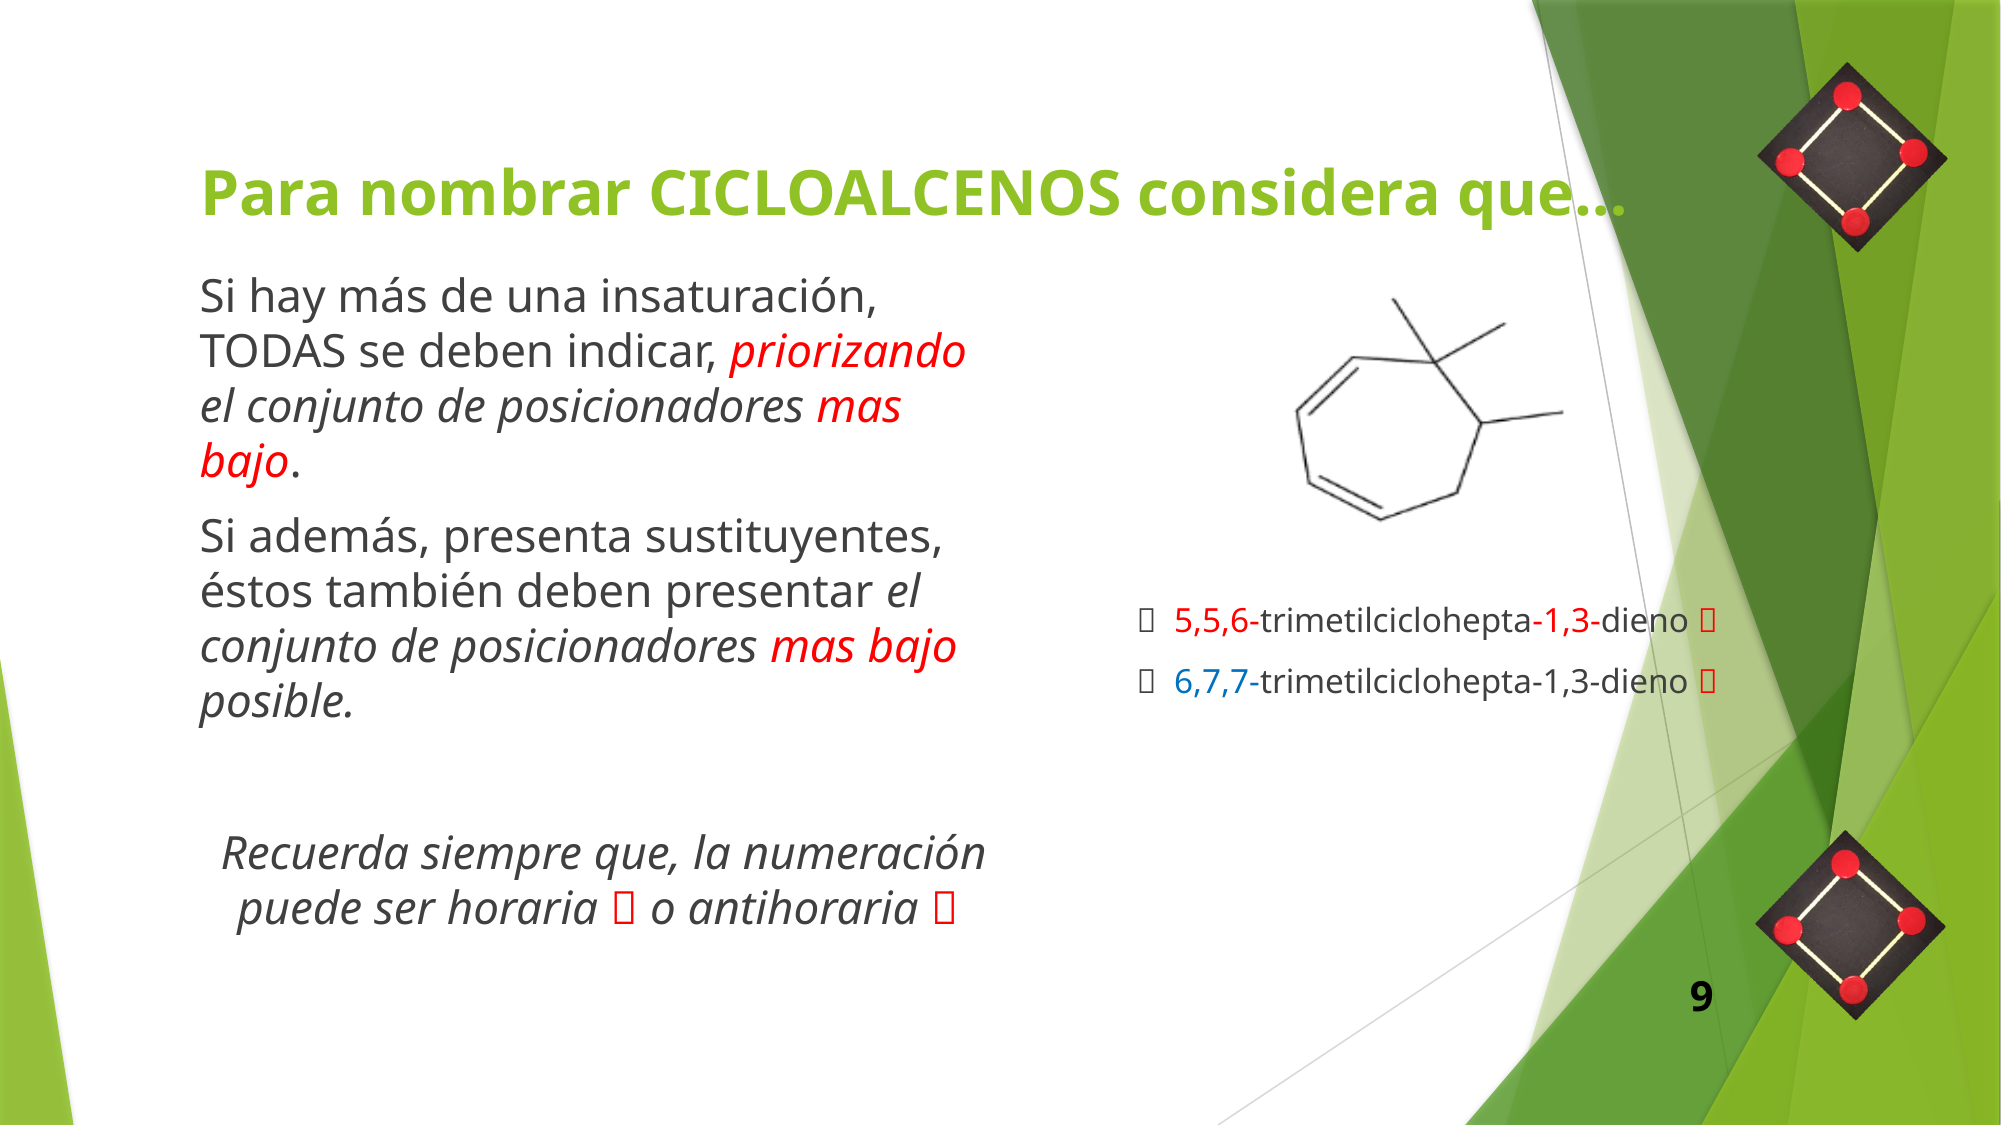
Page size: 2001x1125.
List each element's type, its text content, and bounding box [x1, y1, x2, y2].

text_box Si hay más de una insaturación, TODAS se deben indicar, priorizando el conjunto de posicionadores mas bajo. Si además, presenta sustituyentes, éstos también deben presentar el conjunto de posicionadores mas bajo posible. Recuerda siempre que, la numeración puede ser horaria  o antihoraria  [184, 258, 1024, 479]
text_box [1118, 707, 2000, 715]
title Para nombrar CICLOALCENOS considera que… [185, 145, 1798, 363]
picture [1756, 61, 1948, 253]
text_box [184, 713, 1798, 871]
text_box  5,5,6-trimetilciclohepta-1,3-dieno   6,7,7-trimetilciclohepta-1,3-dieno  [1121, 591, 1776, 707]
picture [1280, 286, 1571, 529]
picture [1754, 829, 1946, 1021]
slide_number 9 [1616, 976, 1729, 1021]
